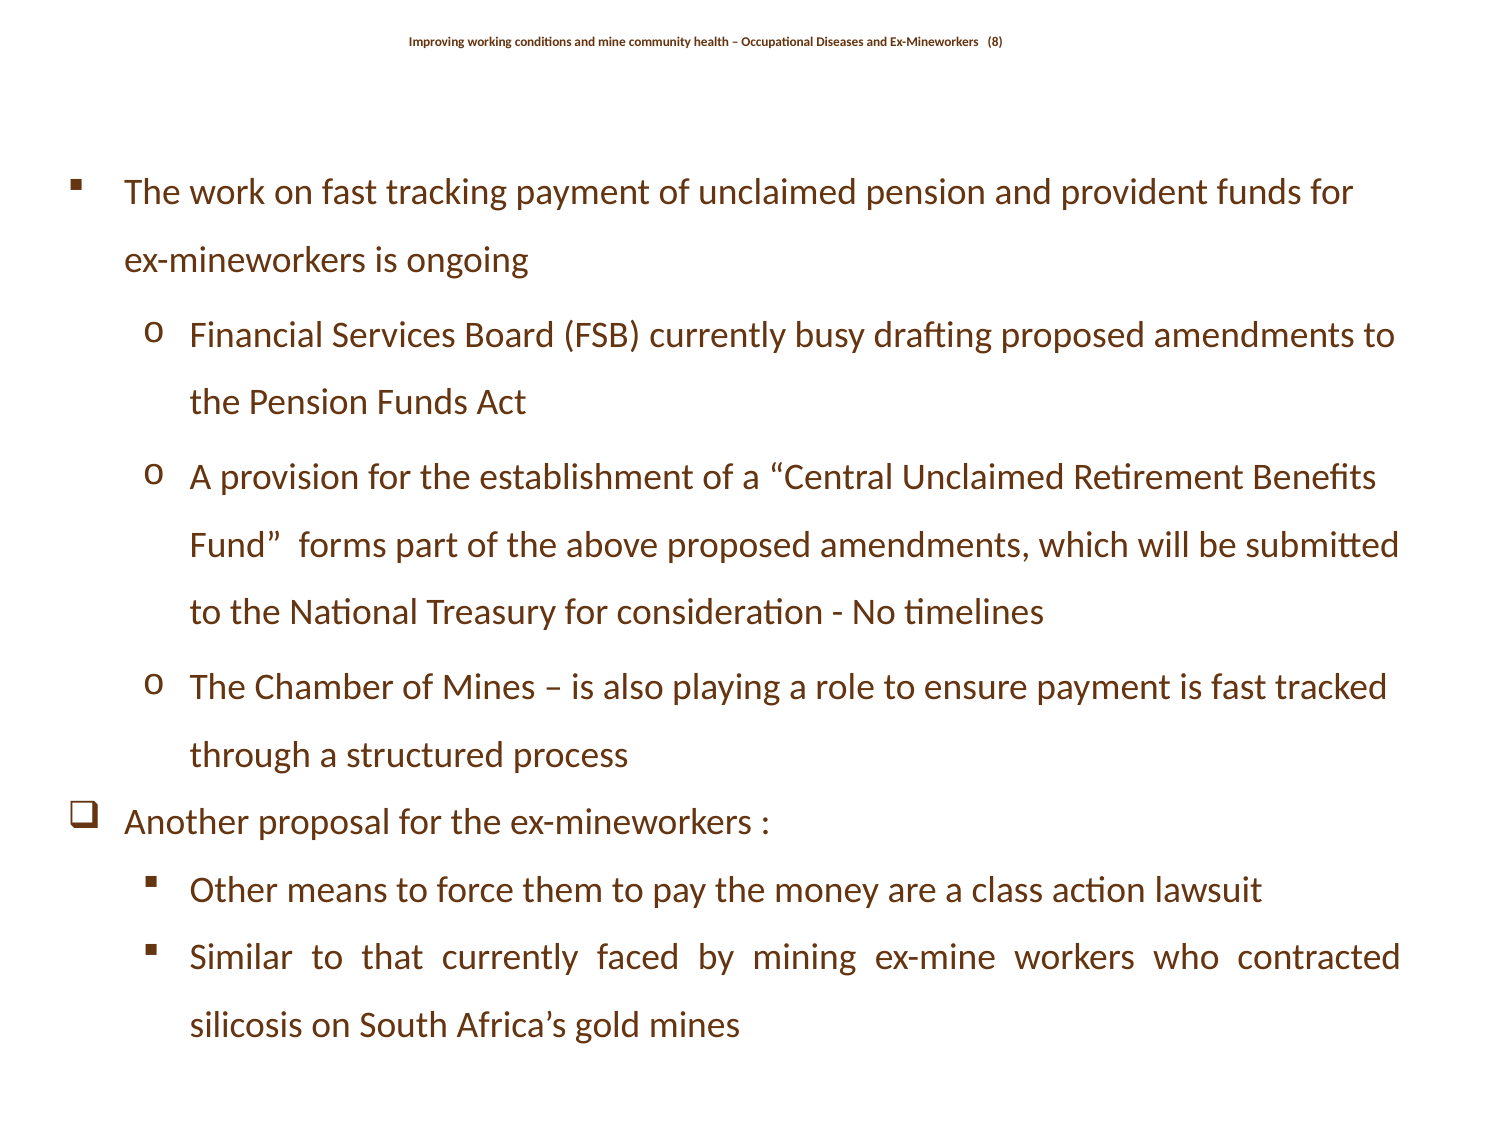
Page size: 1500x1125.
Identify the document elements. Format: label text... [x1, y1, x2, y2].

text_box Improving working conditions and mine community health – Occupational Diseases and Ex-Mineworkers (8) [0, 0, 1418, 73]
text_box The work on fast tracking payment of unclaimed pension and provident funds for ex-mineworkers is ongoing Financial Services Board (FSB) currently busy drafting proposed amendments to the Pension Funds Act A provision for the establishment of a “Central Unclaimed Retirement Benefits Fund” forms part of the above proposed amendments, which will be submitted to the National Treasury for consideration - No timelines The Chamber of Mines – is also playing a role to ensure payment is fast tracked through a structured process Another proposal for the ex-mineworkers : Other means to force them to pay the money are a class action lawsuit Similar to that currently faced by mining ex-mine workers who contracted silicosis on South Africa’s gold mines [53, 137, 1418, 1052]
